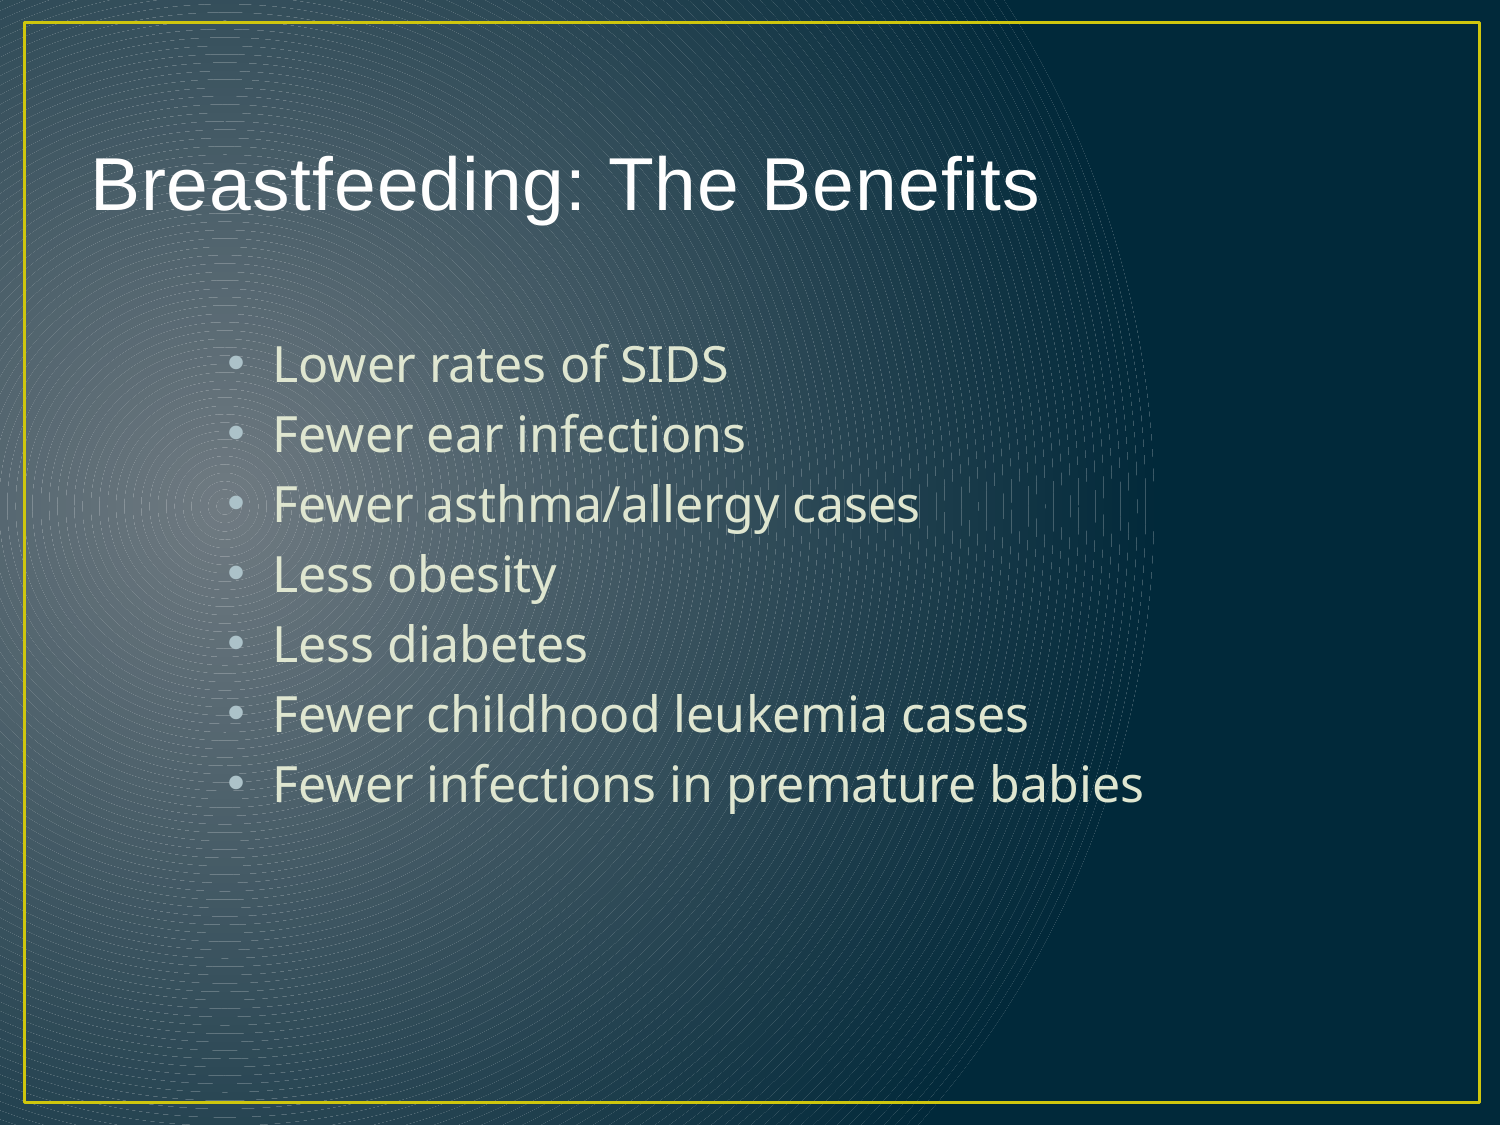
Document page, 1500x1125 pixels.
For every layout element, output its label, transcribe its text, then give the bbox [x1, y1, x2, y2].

title Breastfeeding: The Benefits [75, 45, 1425, 233]
list Lower rates of SIDS Fewer ear infections Fewer asthma/allergy cases Less obesity Less diabetes Fewer childhood leukemia cases Fewer infections in premature babies [212, 324, 1425, 1005]
